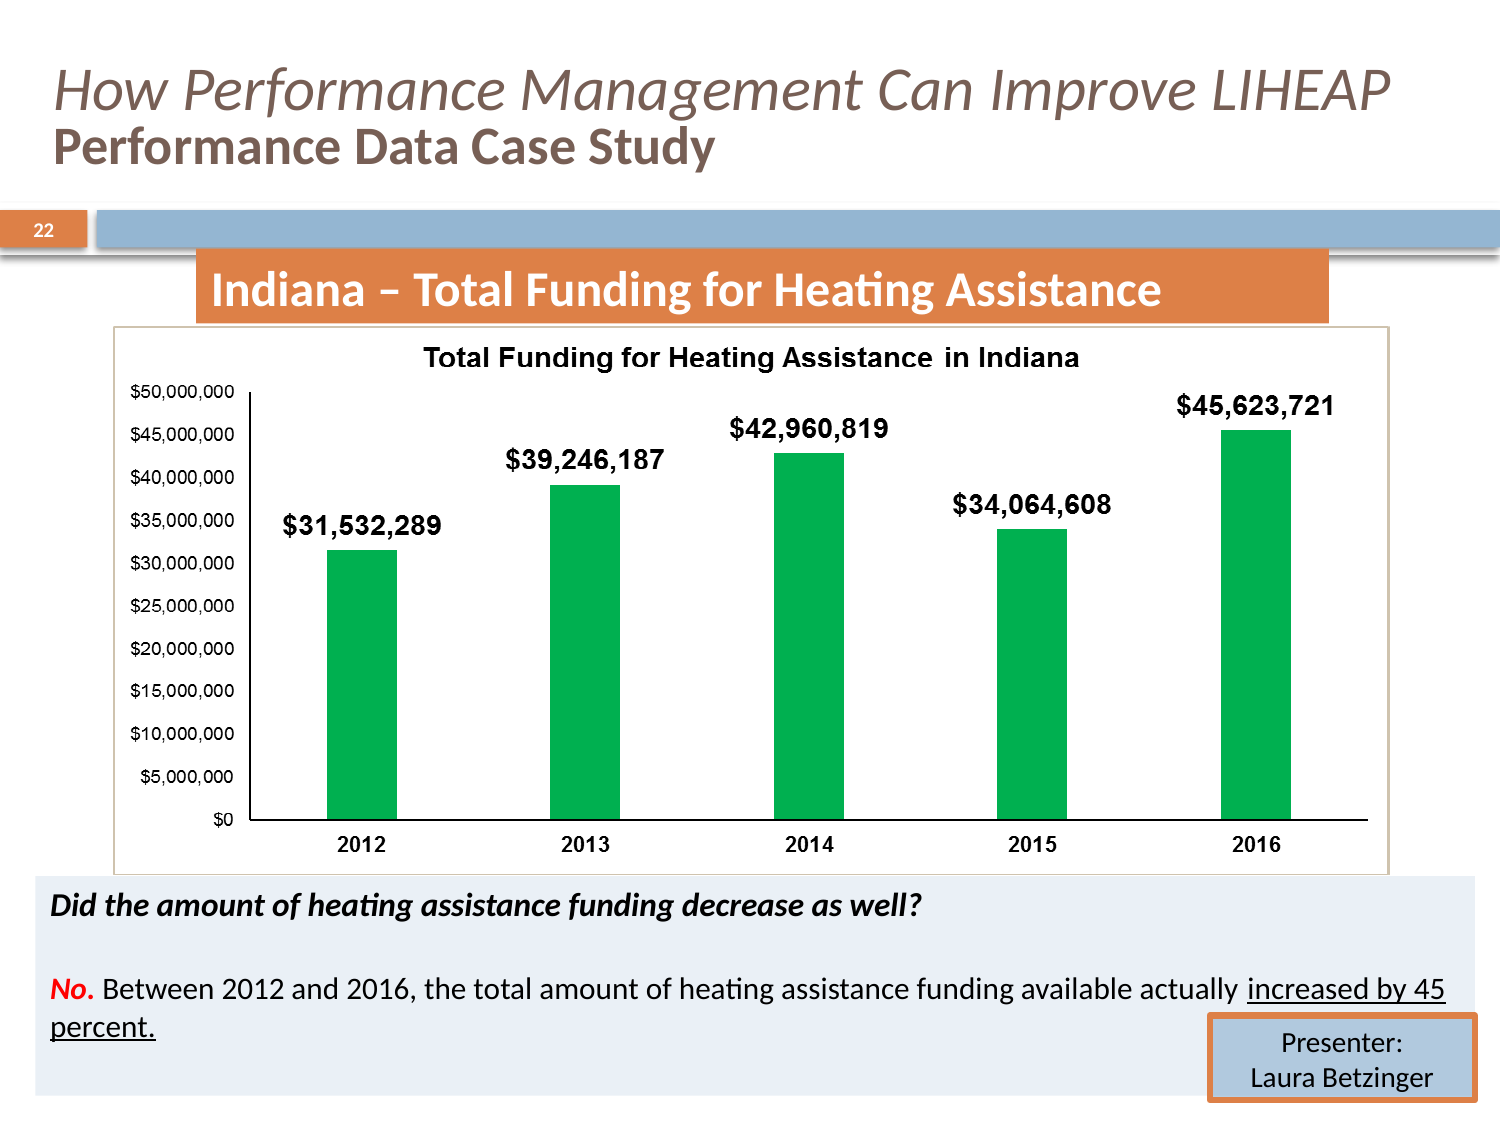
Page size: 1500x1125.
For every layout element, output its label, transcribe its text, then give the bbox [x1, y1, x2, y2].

text_box Indiana – Total Funding for Heating Assistance [196, 248, 1329, 324]
picture [113, 326, 1390, 875]
title How Performance Management Can Improve LIHEAP Performance Data Case Study [0, 37, 1500, 200]
text_box Did the amount of heating assistance funding decrease as well? No. Between 2012 and 2016, the total amount of heating assistance funding available actually increased by 45 percent. [35, 876, 1475, 1096]
text_box Presenter: Laura Betzinger [1209, 1015, 1475, 1101]
slide_number 22 [0, 208, 88, 249]
